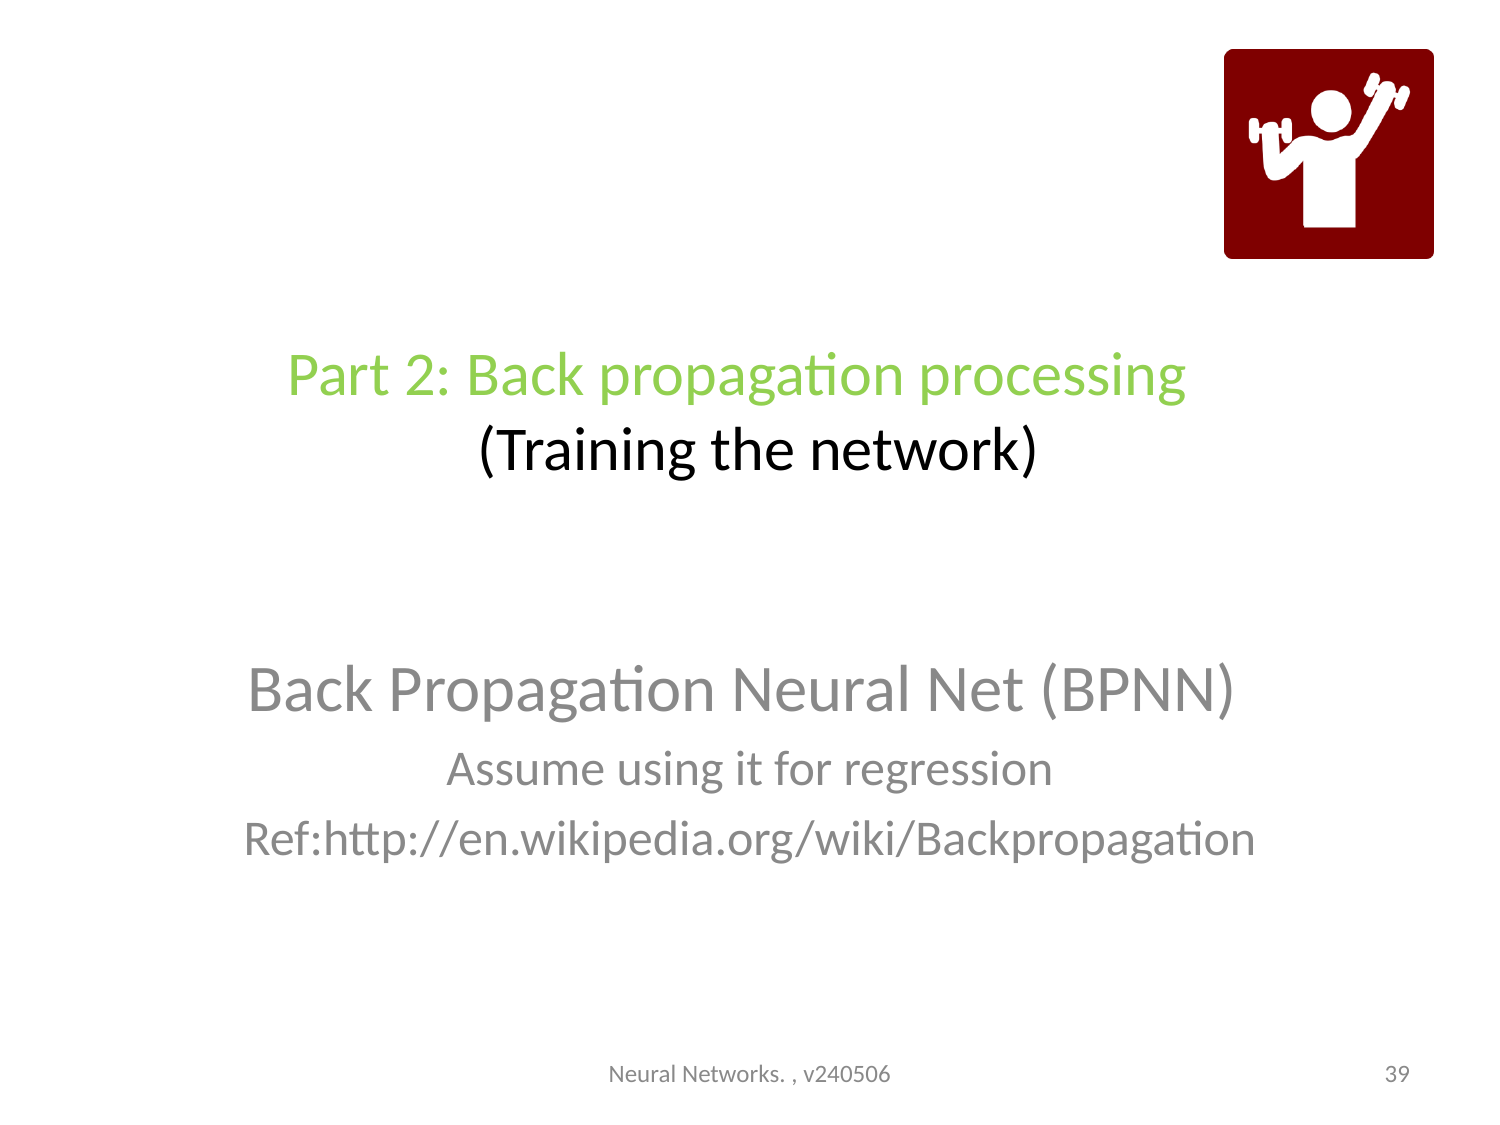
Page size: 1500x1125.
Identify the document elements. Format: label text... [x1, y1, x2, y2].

title Part 2: Back propagation processing (Training the network) [99, 324, 1375, 567]
picture [1224, 49, 1435, 260]
footer Neural Networks. , v240506 [512, 1042, 988, 1103]
slide_number 39 [1074, 1042, 1425, 1103]
subtitle Back Propagation Neural Net (BPNN) Assume using it for regression Ref:http://en.wikipedia.org/wiki/Backpropagation [225, 637, 1275, 925]
